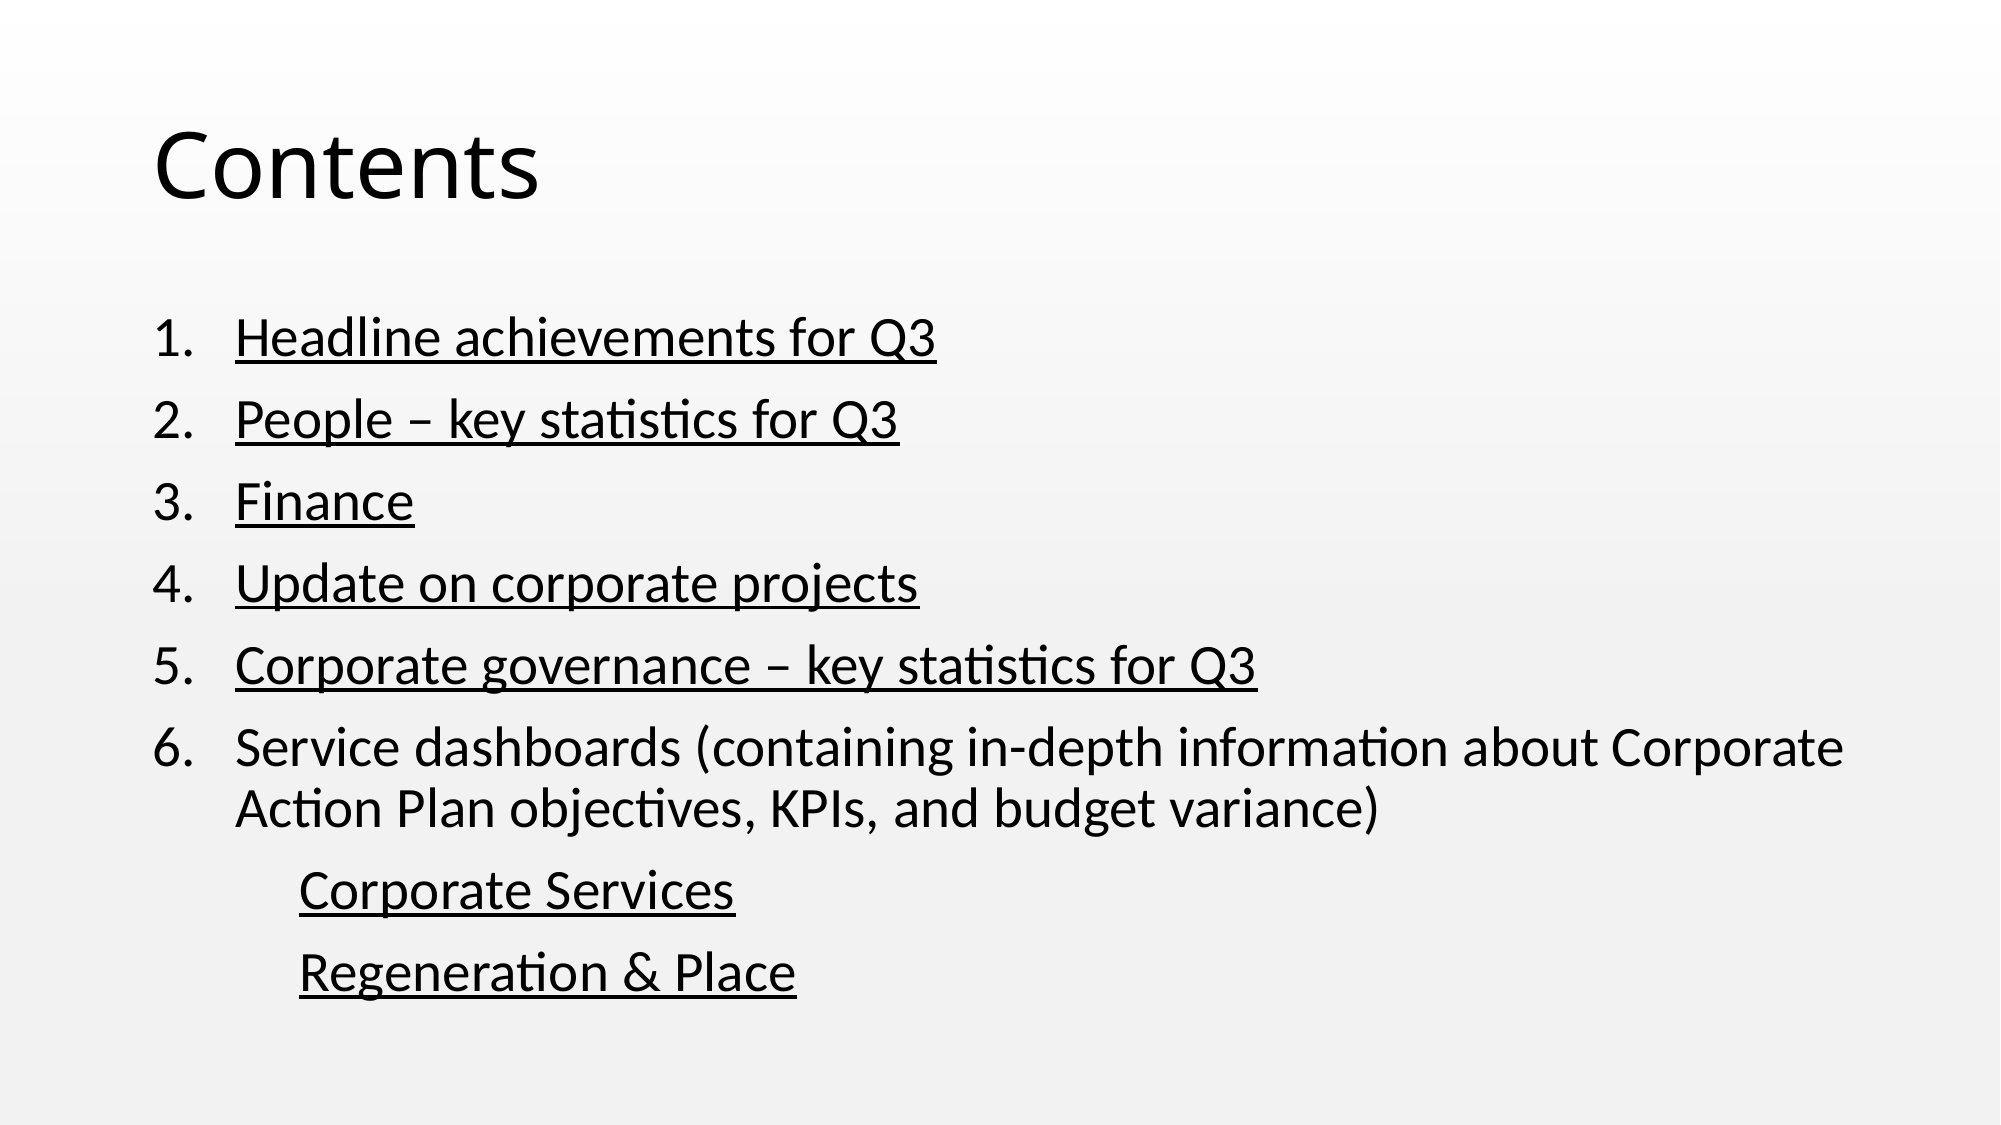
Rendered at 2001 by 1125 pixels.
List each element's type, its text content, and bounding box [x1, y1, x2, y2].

title Contents [137, 59, 1863, 278]
list Headline achievements for Q3 People – key statistics for Q3 Finance Update on corporate projects Corporate governance – key statistics for Q3 Service dashboards (containing in-depth information about Corporate Action Plan objectives, KPIs, and budget variance) Corporate Services Regeneration & Place [137, 299, 1863, 1014]
